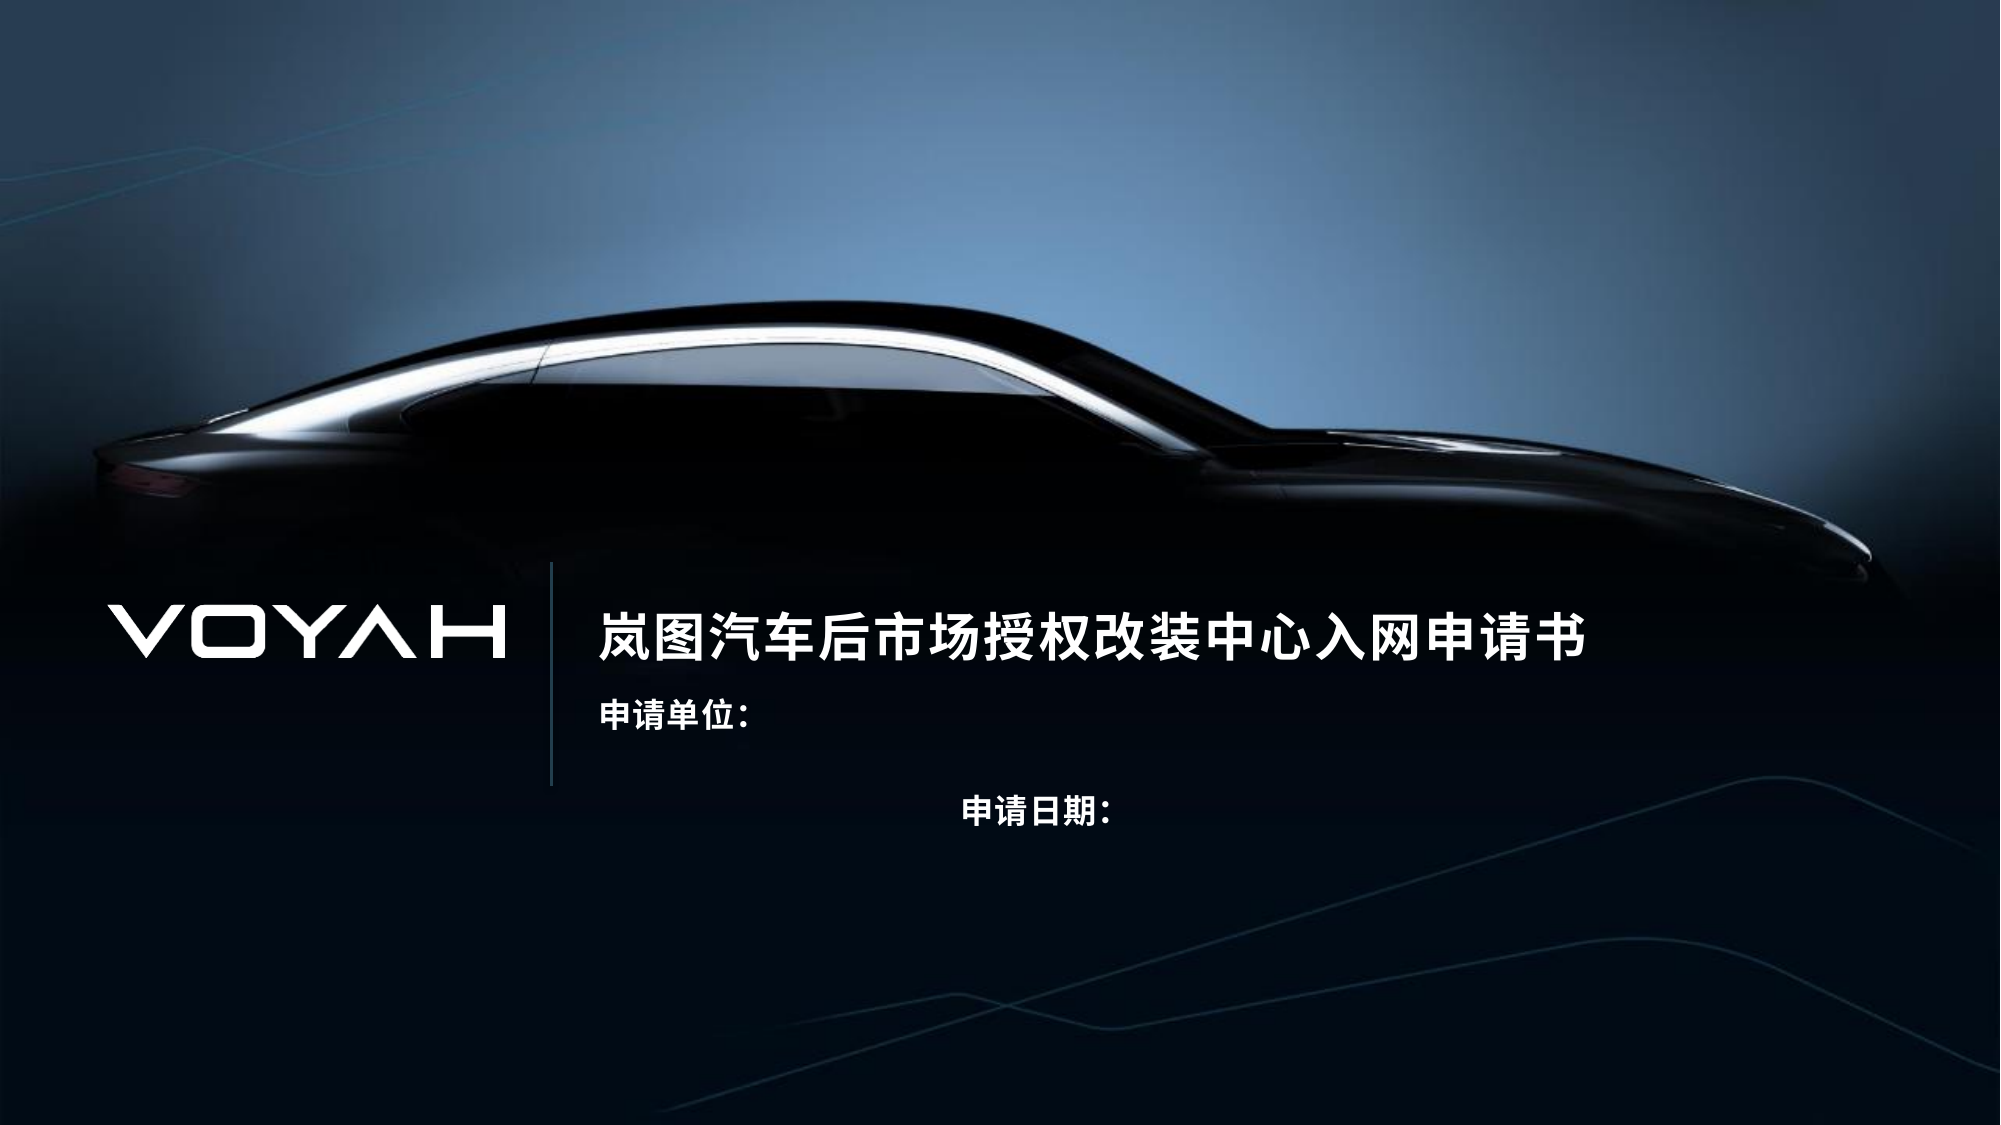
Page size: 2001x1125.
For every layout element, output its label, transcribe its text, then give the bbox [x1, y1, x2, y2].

text_box 申请日期： [960, 775, 1559, 835]
list 申请单位： [598, 680, 1197, 740]
picture [0, 0, 2000, 1125]
title 岚图汽车后市场授权改装中心入网申请书 [598, 585, 1922, 669]
